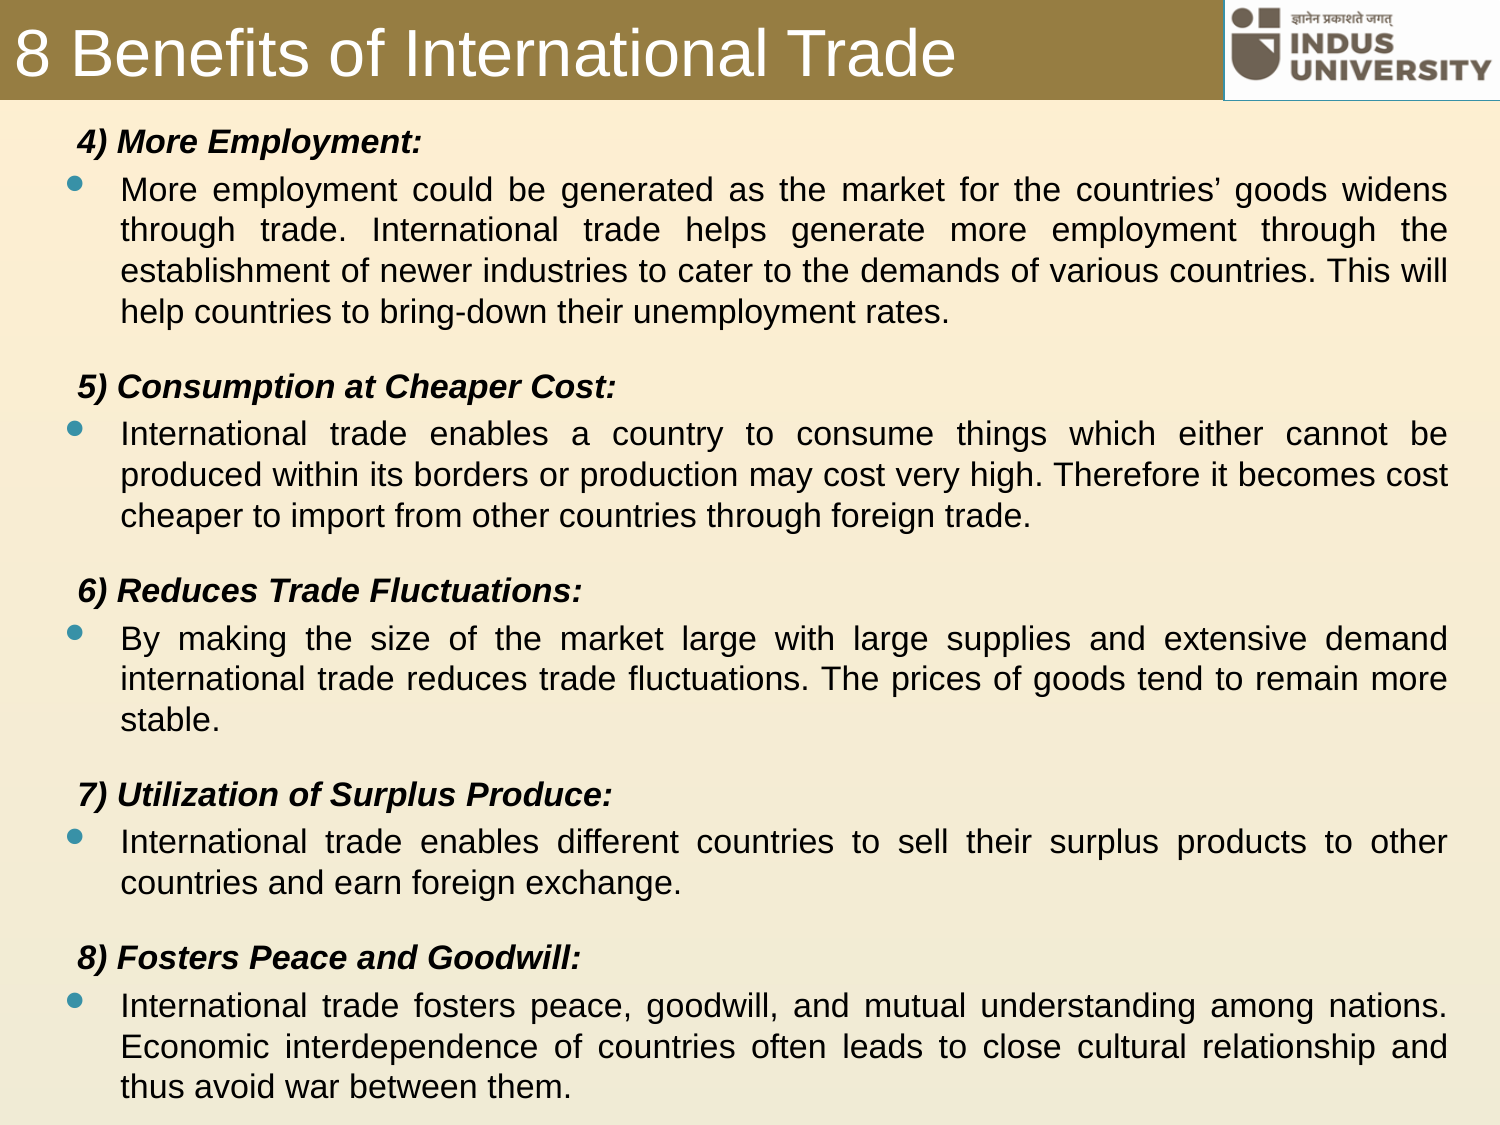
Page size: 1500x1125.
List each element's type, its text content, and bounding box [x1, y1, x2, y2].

title 8 Benefits of International Trade [0, 0, 1220, 100]
picture [1224, 0, 1500, 101]
list 4) More Employment: More employment could be generated as the market for the countries’ goods widens through trade. International trade helps generate more employment through the establishment of newer industries to cater to the demands of various countries. This will help countries to bring-down their unemployment rates. 5) Consumption at Cheaper Cost: International trade enables a country to consume things which either cannot be produced within its borders or production may cost very high. Therefore it becomes cost cheaper to import from other countries through foreign trade. 6) Reduces Trade Fluctuations: By making the size of the market large with large supplies and extensive demand international trade reduces trade fluctuations. The prices of goods tend to remain more stable. 7) Utilization of Surplus Produce: International trade enables different countries to sell their surplus products to other countries and earn foreign exchange. 8) Fosters Peace and Goodwill: International trade fosters peace, goodwill, and mutual understanding among nations. Economic interdependence of countries often leads to close cultural relationship and thus avoid war between them. [50, 112, 1466, 1125]
